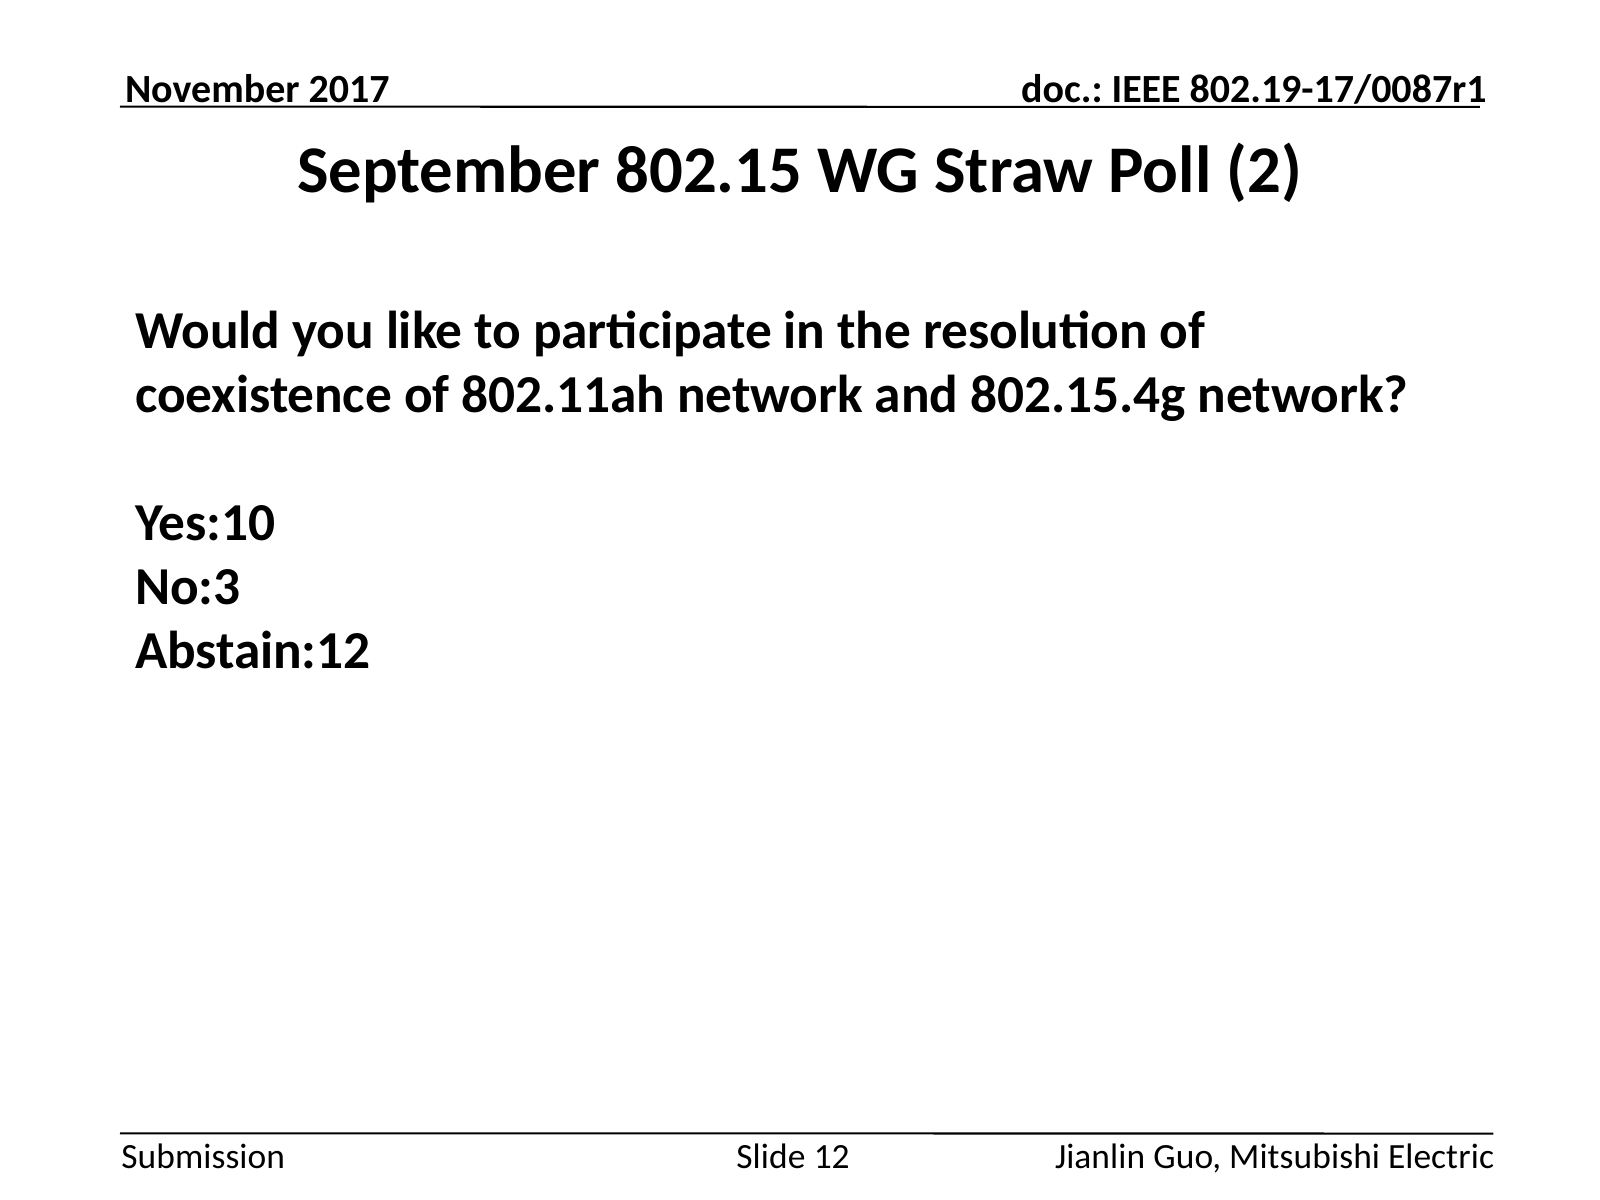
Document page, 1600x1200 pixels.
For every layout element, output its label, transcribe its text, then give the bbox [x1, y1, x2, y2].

slide_number Slide 12 [733, 1138, 854, 1197]
footer Jianlin Guo, Mitsubishi Electric [987, 1132, 1495, 1163]
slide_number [124, 62, 541, 111]
list Would you like to participate in the resolution of coexistence of 802.11ah network and 802.15.4g network? Yes:10 No:3 Abstain:12 [119, 287, 1481, 1138]
title September 802.15 WG Straw Poll (2) [119, 119, 1481, 213]
